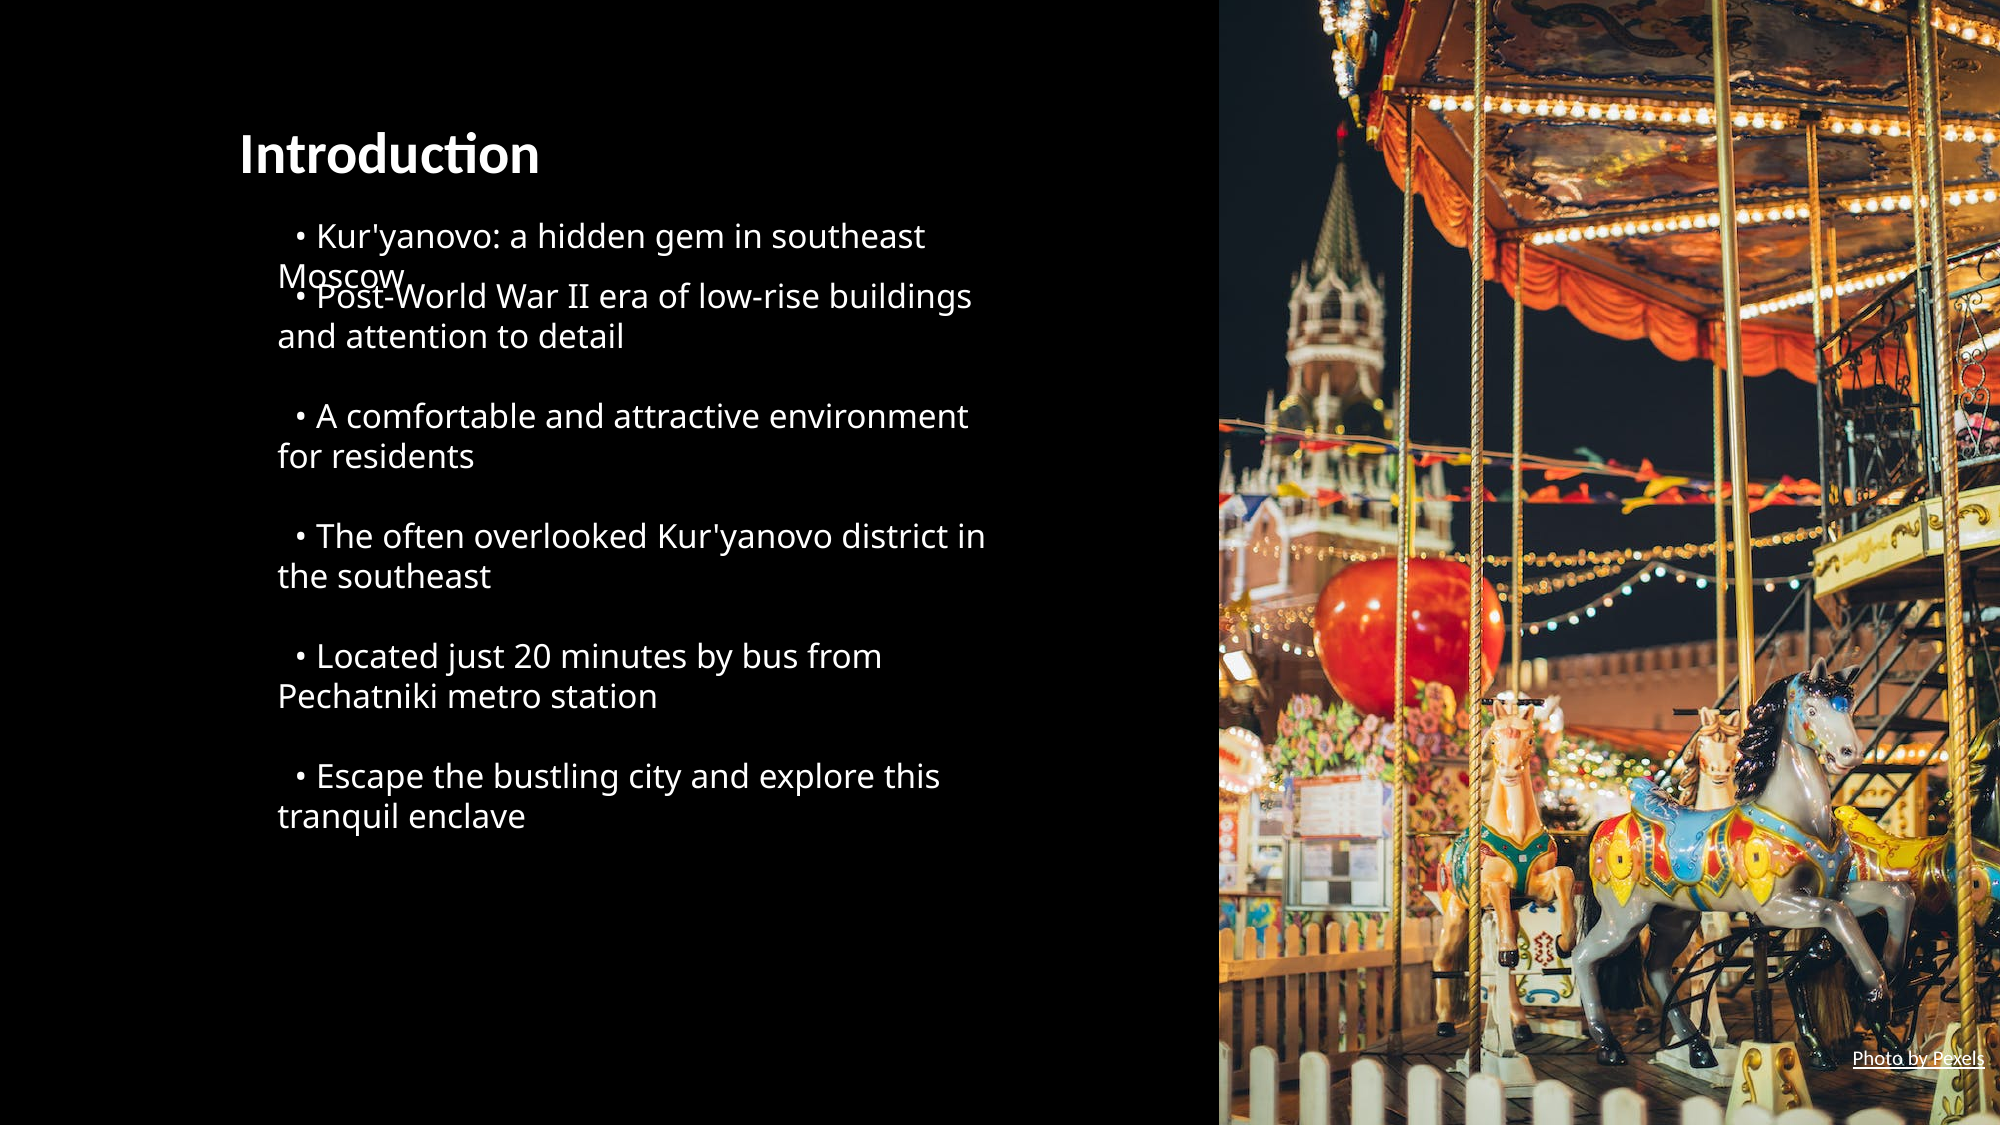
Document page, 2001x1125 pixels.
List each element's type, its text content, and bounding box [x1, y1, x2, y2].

text_box • Escape the bustling city and explore this tranquil enclave [262, 757, 1013, 833]
text_box • A comfortable and attractive environment for residents [262, 397, 1013, 473]
text_box Introduction [225, 112, 1219, 188]
picture [1219, 0, 2000, 1125]
text_box • The often overlooked Kur'yanovo district in the southeast [262, 517, 1013, 593]
text_box • Located just 20 minutes by bus from Pechatniki metro station [262, 637, 1013, 713]
text_box • Kur'yanovo: a hidden gem in southeast Moscow [262, 217, 1013, 277]
text_box • Post-World War II era of low-rise buildings and attention to detail [262, 277, 1013, 353]
